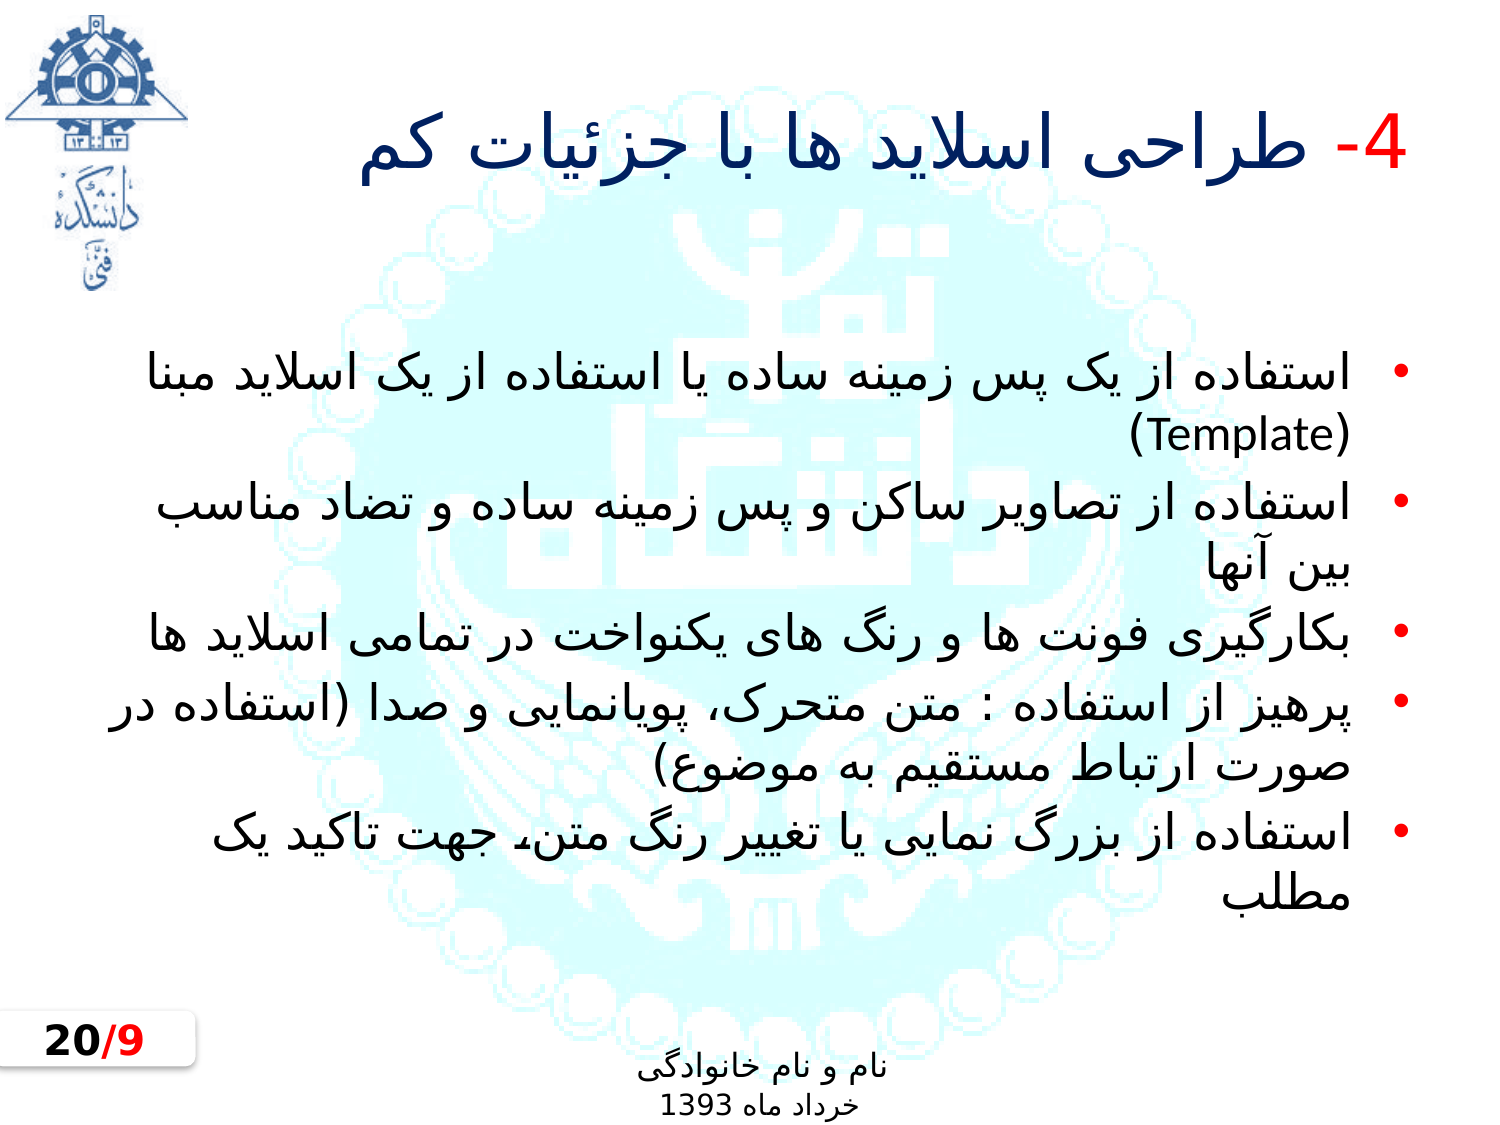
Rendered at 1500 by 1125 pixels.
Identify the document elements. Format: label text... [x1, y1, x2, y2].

footer نام و نام خانوادگی [525, 1034, 1000, 1094]
text_box 9/20 [0, 1010, 196, 1067]
slide_number خرداد ماه 1393 [584, 1094, 935, 1125]
list استفاده از یک پس زمینه ساده یا استفاده از یک اسلاید مبنا (Template) استفاده از تصاویر ساکن و پس زمینه ساده و تضاد مناسب بین آنها بکارگیری فونت ها و رنگ های یکنواخت در تمامی اسلاید ها پرهیز از استفاده : متن متحرک، پویانمایی و صدا (استفاده در صورت ارتباط مستقیم به موضوع) استفاده از بزرگ نمایی یا تغییر رنگ متن، جهت تاکید یک مطلب [75, 262, 1425, 1005]
title 4- طراحی اسلاید ها با جزئیات کم [75, 45, 1425, 233]
